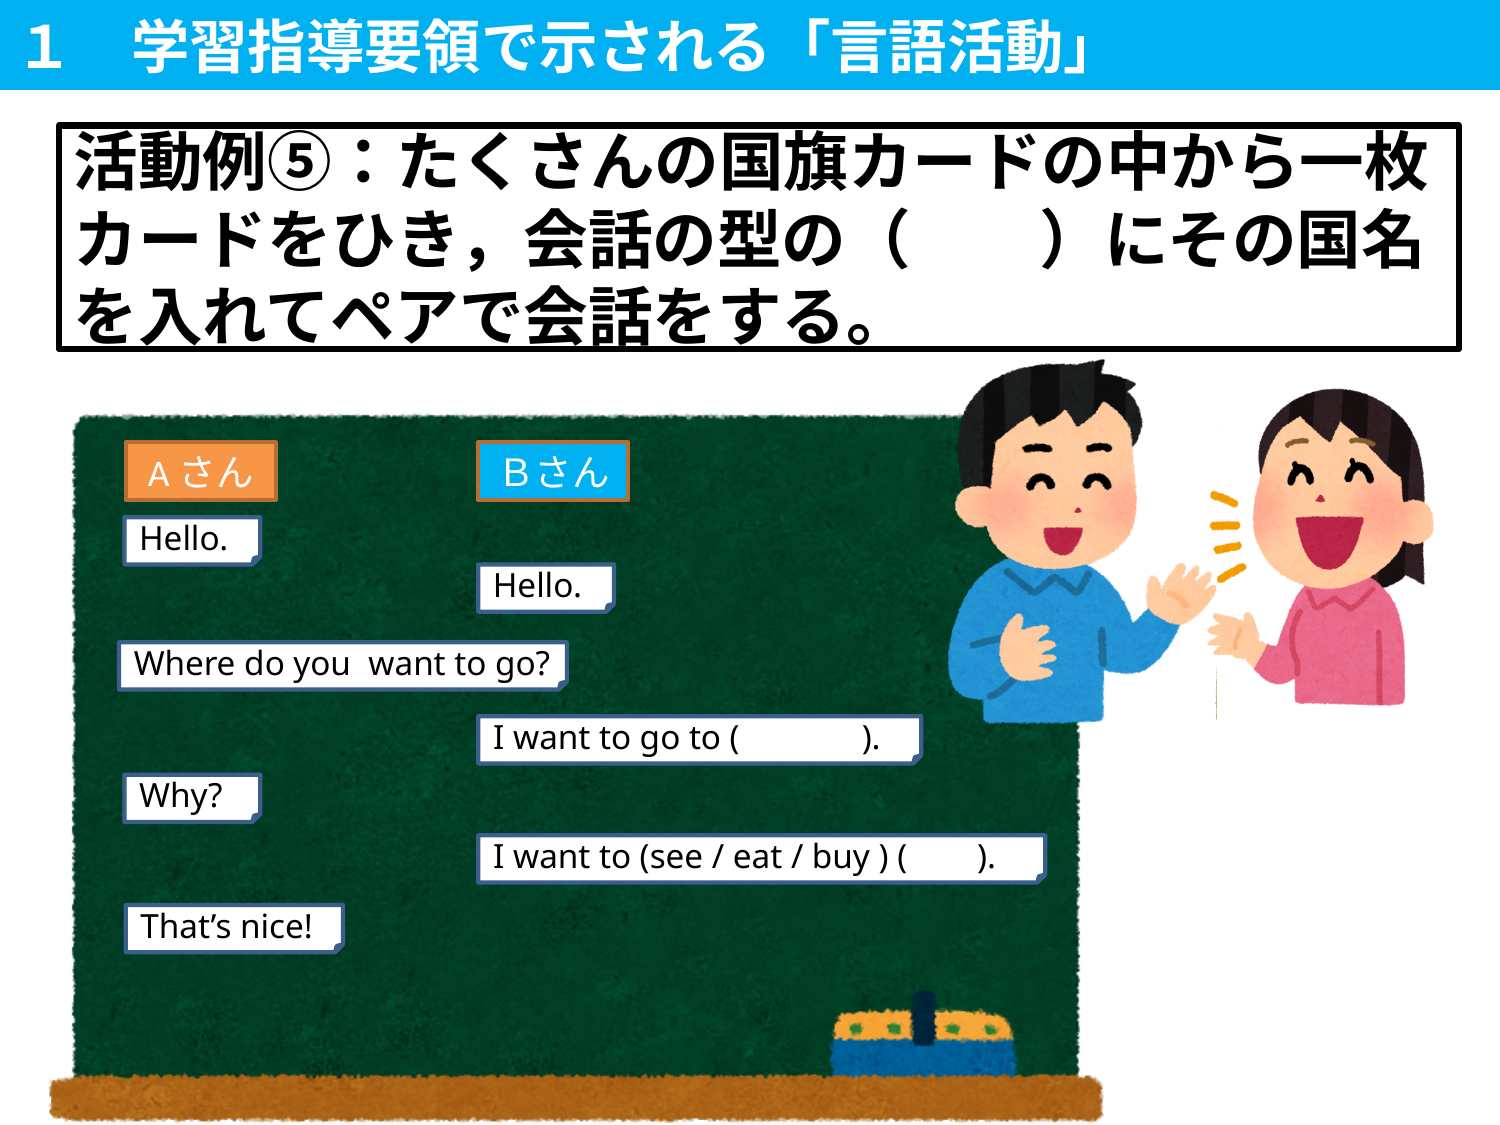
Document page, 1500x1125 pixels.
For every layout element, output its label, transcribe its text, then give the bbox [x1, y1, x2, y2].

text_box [928, 343, 1467, 751]
picture [29, 389, 1129, 1125]
text_box １ 学習指導要領で示される「言語活動」 [0, 0, 1500, 90]
text_box 活動例⑤：たくさんの国旗カードの中から一枚カードをひき，会話の型の（ ）にその国名を入れてペアで会話をする。 [58, 125, 1459, 350]
